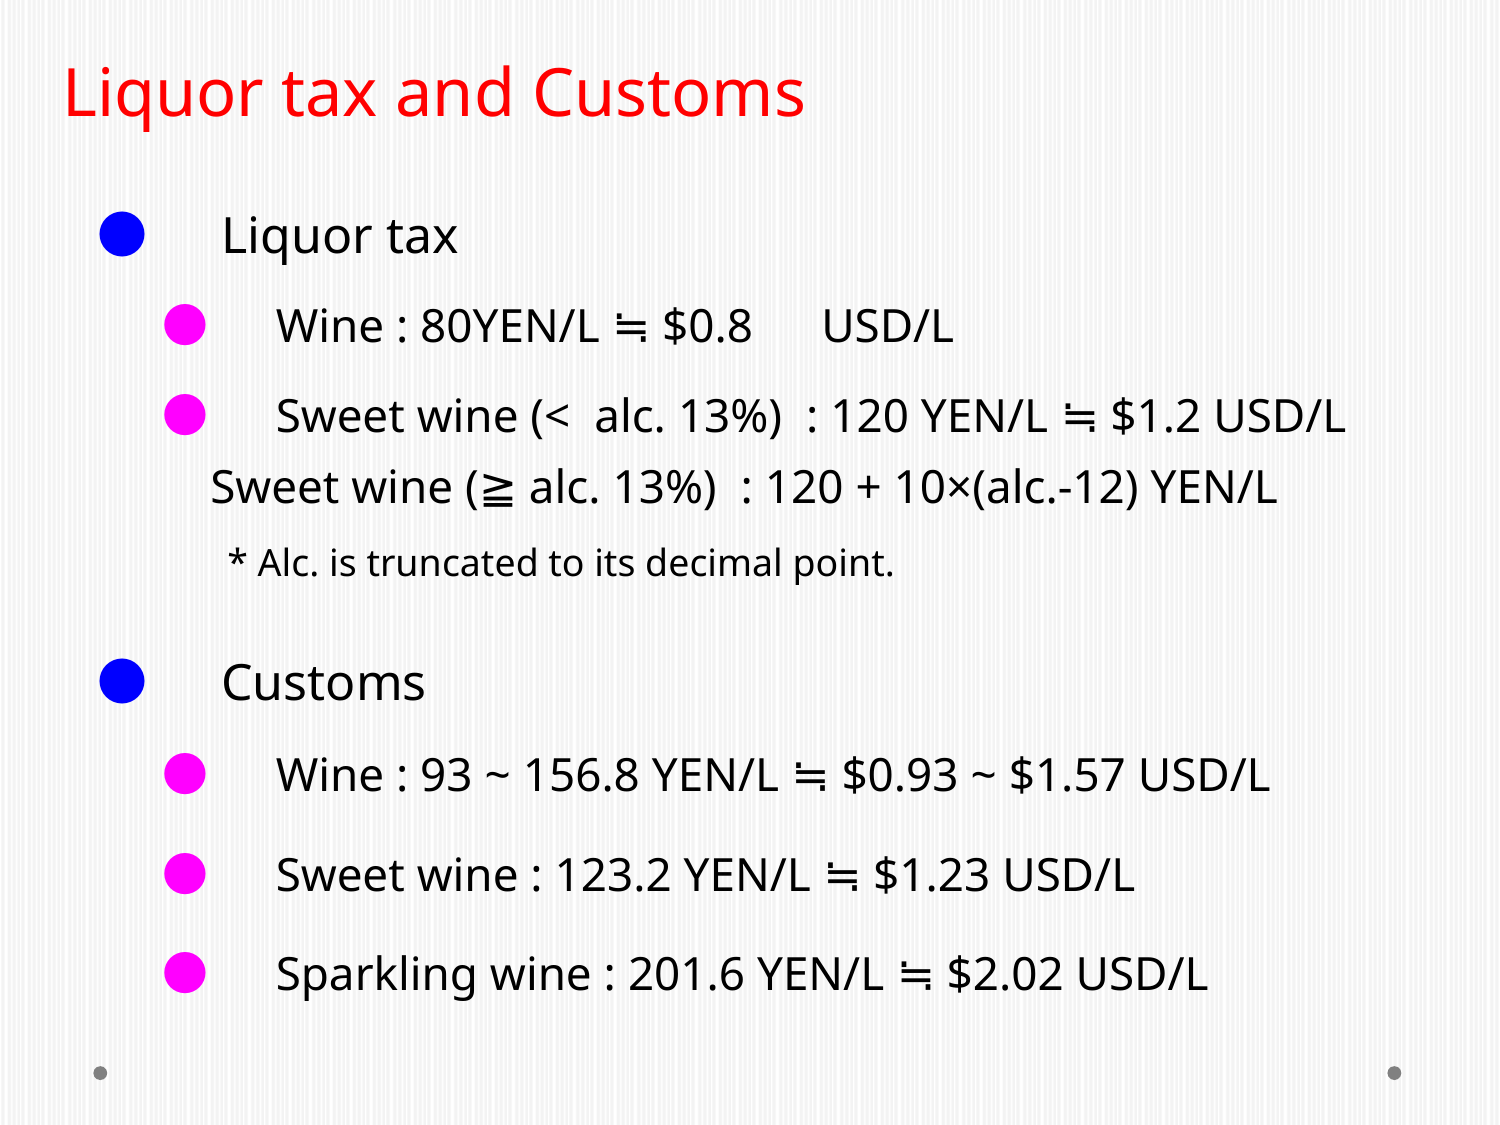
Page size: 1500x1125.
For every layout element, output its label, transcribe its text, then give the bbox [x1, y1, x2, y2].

text_box * Alc. is truncated to its decimal point. [212, 531, 938, 591]
text_box ● Liquor tax [82, 196, 1483, 271]
text_box ● Wine : 80YEN/L ≒ $0.8 USD/L [147, 289, 1453, 360]
text_box ● Wine : 93 ~ 156.8 YEN/L ≒ $0.93 ~ $1.57 USD/L [147, 738, 1453, 809]
text_box ● Customs [82, 643, 1483, 718]
text_box ● Sweet wine (< alc. 13%) : 120 YEN/L ≒ $1.2 USD/L Sweet wine (≧ alc. 13%) : 120 + 10×(alc.-12) YEN/L [147, 378, 1453, 521]
text_box ● Sparkling wine : 201.6 YEN/L ≒ $2.02 USD/L [147, 937, 1453, 1008]
text_box ● Sweet wine : 123.2 YEN/L ≒ $1.23 USD/L [147, 837, 1453, 908]
text_box Liquor tax and Customs [47, 42, 1199, 138]
